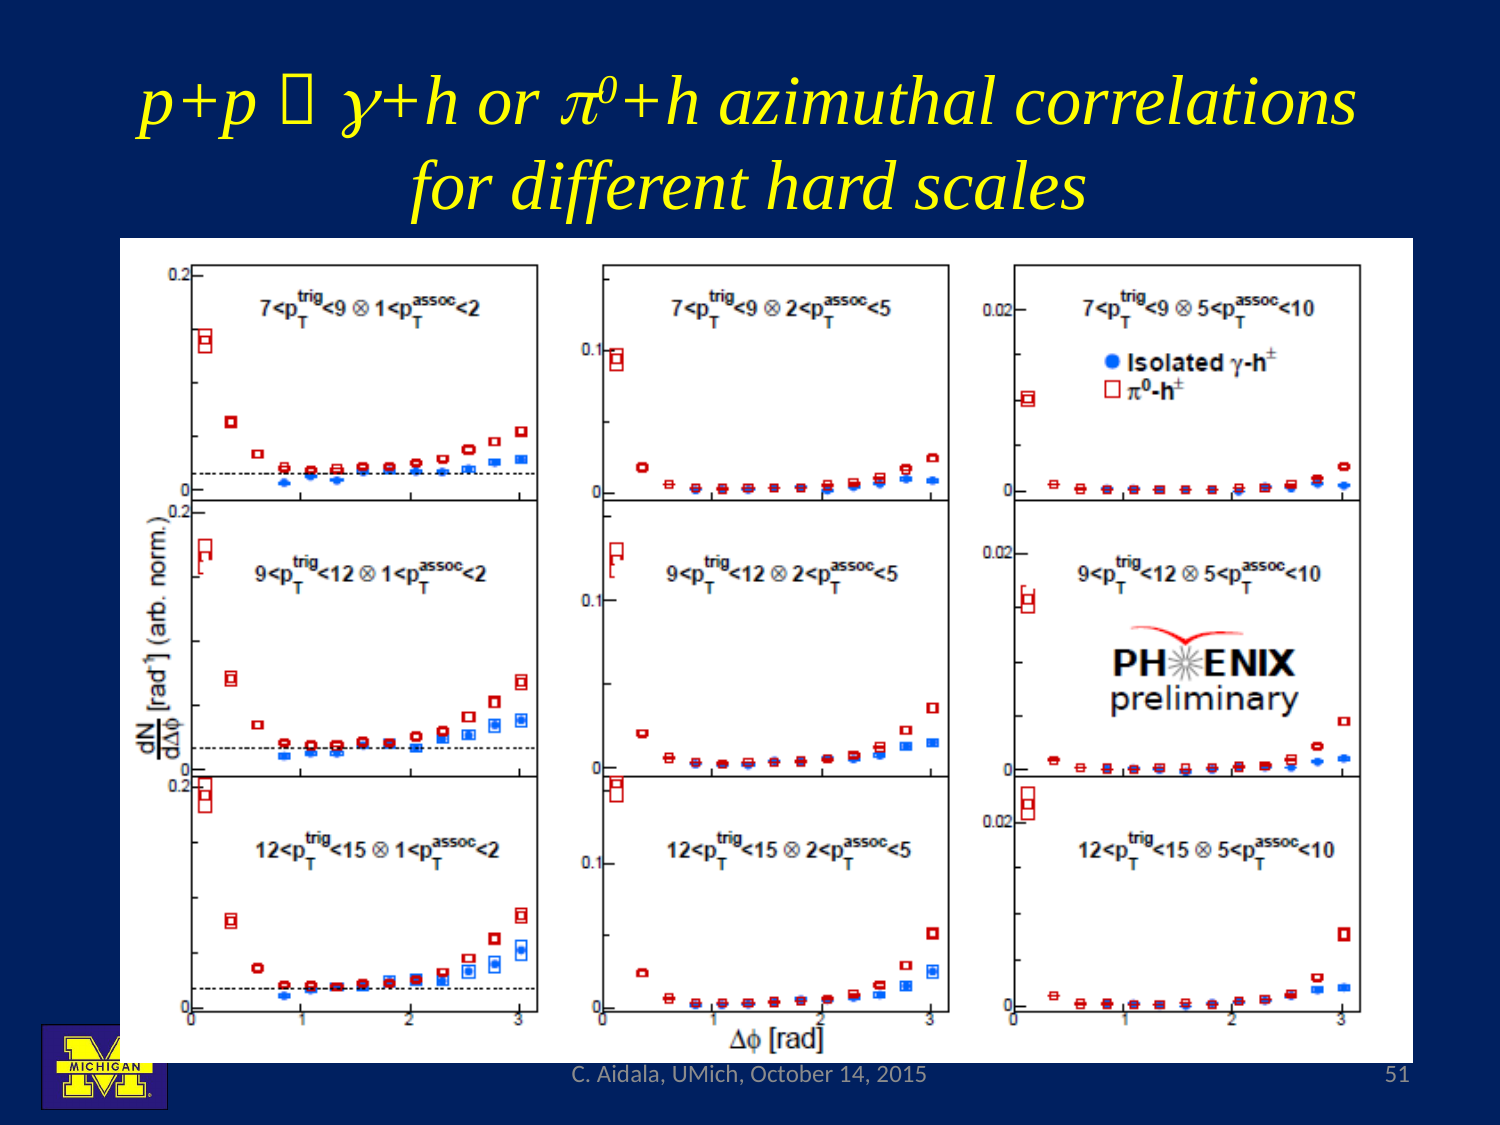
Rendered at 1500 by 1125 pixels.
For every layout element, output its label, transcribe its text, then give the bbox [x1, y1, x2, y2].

picture [41, 238, 1413, 1110]
title p+p  g+h or p0+h azimuthal correlations for different hard scales [75, 45, 1425, 233]
footer C. Aidala, UMich, October 14, 2015 [512, 1071, 988, 1103]
slide_number 51 [1074, 1042, 1425, 1103]
